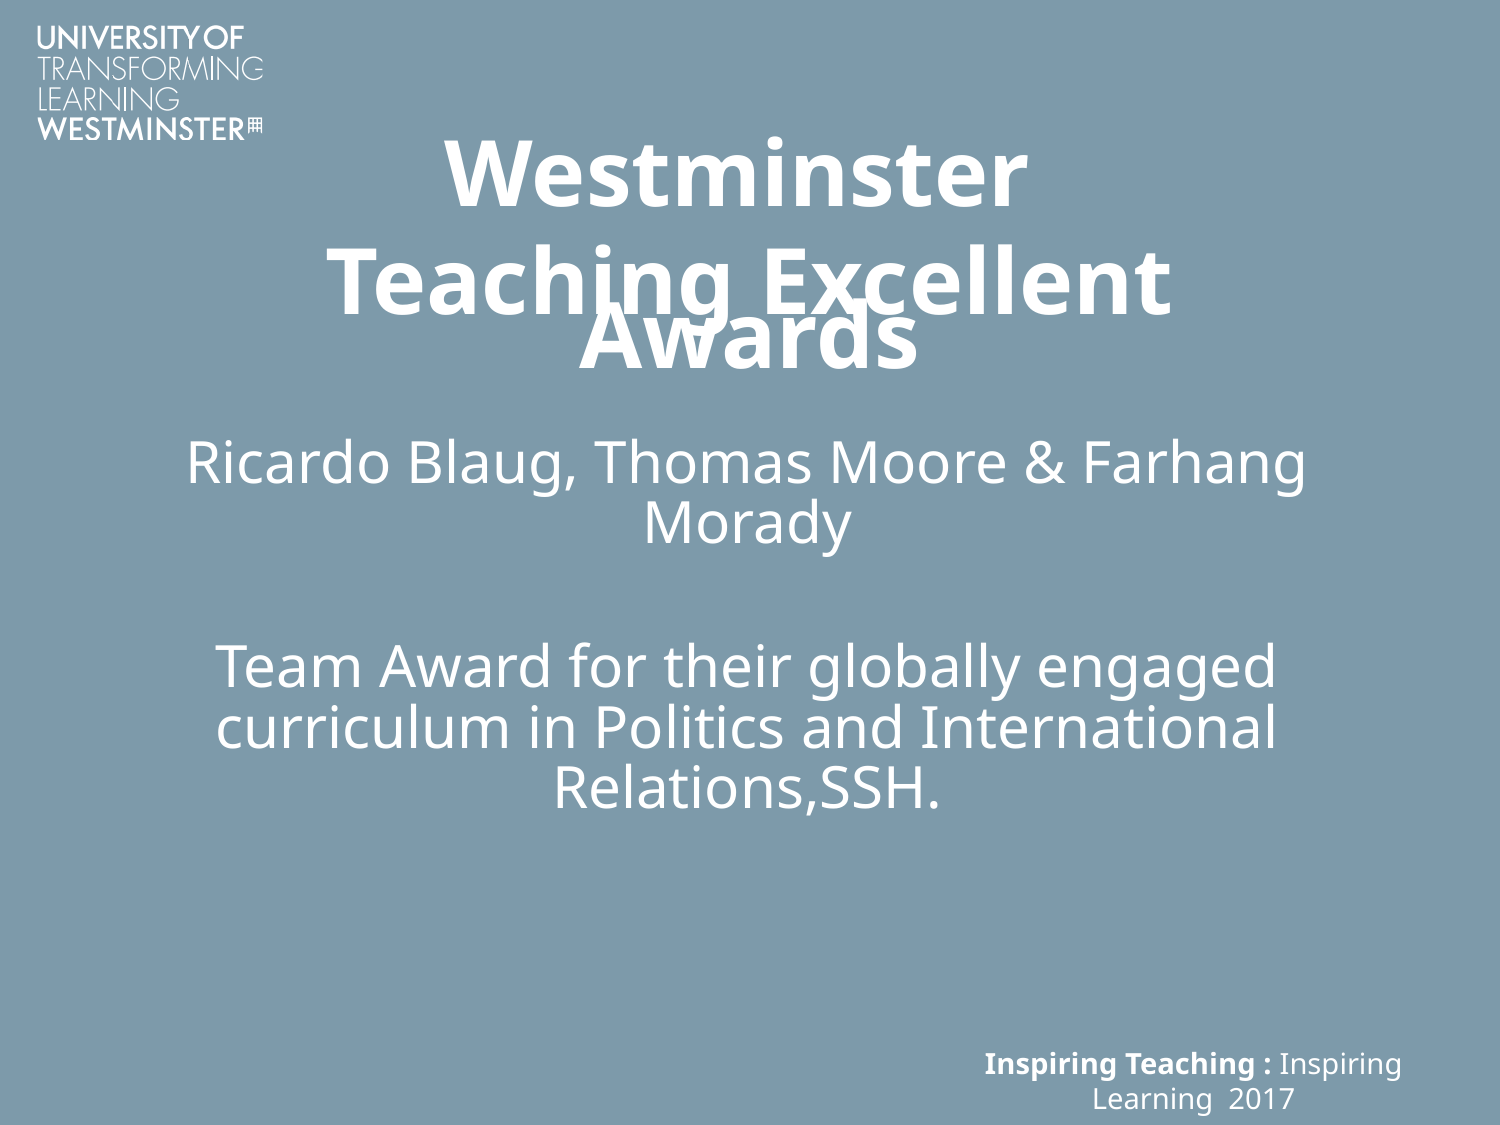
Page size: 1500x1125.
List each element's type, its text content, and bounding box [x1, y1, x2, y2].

text_box Inspiring Teaching : Inspiring Learning 2017 [912, 1044, 1475, 1123]
list Ricardo Blaug, Thomas Moore & Farhang Morady Team Award for their globally engaged curriculum in Politics and International Relations,SSH. [156, 362, 1338, 979]
title Westminster Teaching Excellent Awards [159, 224, 1341, 334]
